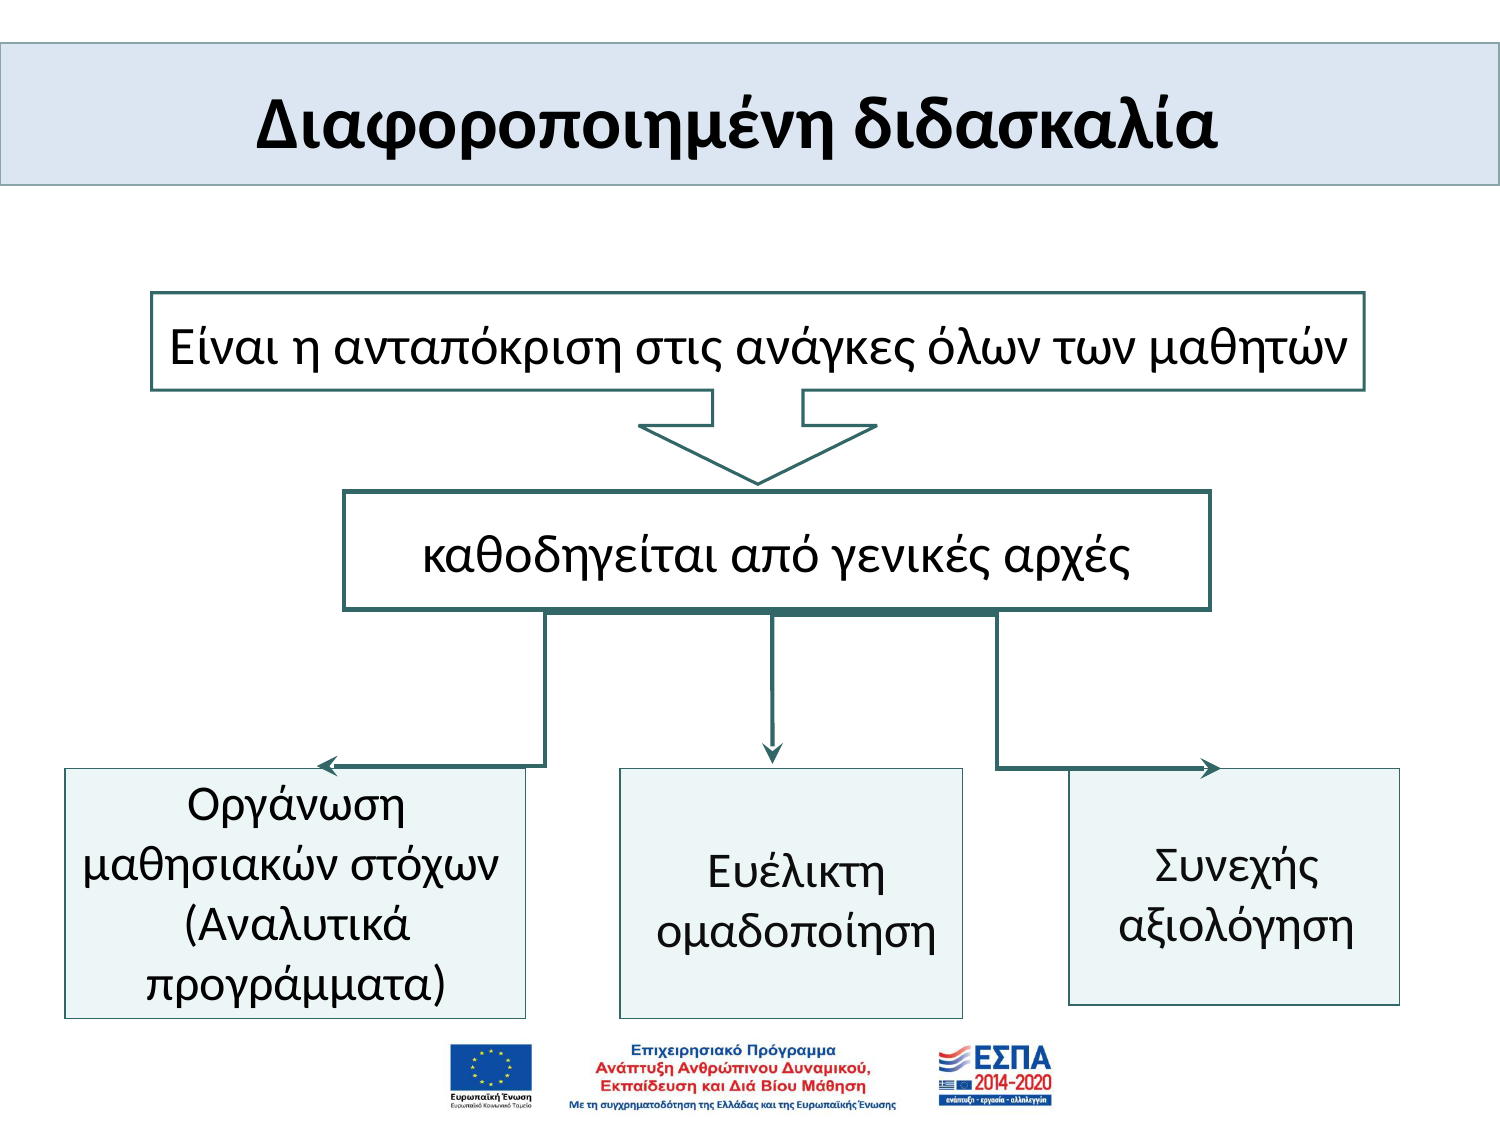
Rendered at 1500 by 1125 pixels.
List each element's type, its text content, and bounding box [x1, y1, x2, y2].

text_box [467, 461, 622, 918]
text_box [343, 491, 462, 610]
text_box Διαφοροποιημένη διδασκαλία [230, 65, 1247, 172]
text_box Οργάνωση μαθησιακών στόχων (Αναλυτικά προγράμματα) [66, 762, 528, 1019]
text_box Είναι η ανταπόκριση στις ανάγκες όλων των μαθητών [151, 302, 1369, 383]
text_box [619, 768, 963, 1019]
text_box [1068, 768, 1400, 1005]
text_box [762, 743, 783, 764]
text_box [151, 383, 1365, 485]
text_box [919, 466, 1074, 917]
text_box Συνεχής αξιολόγηση [1095, 823, 1379, 959]
picture [431, 1038, 1070, 1115]
text_box [0, 43, 1500, 185]
text_box [151, 292, 1365, 302]
text_box Ευέλικτη ομαδοποίηση [631, 830, 963, 966]
text_box [627, 491, 914, 610]
text_box [1078, 491, 1210, 610]
